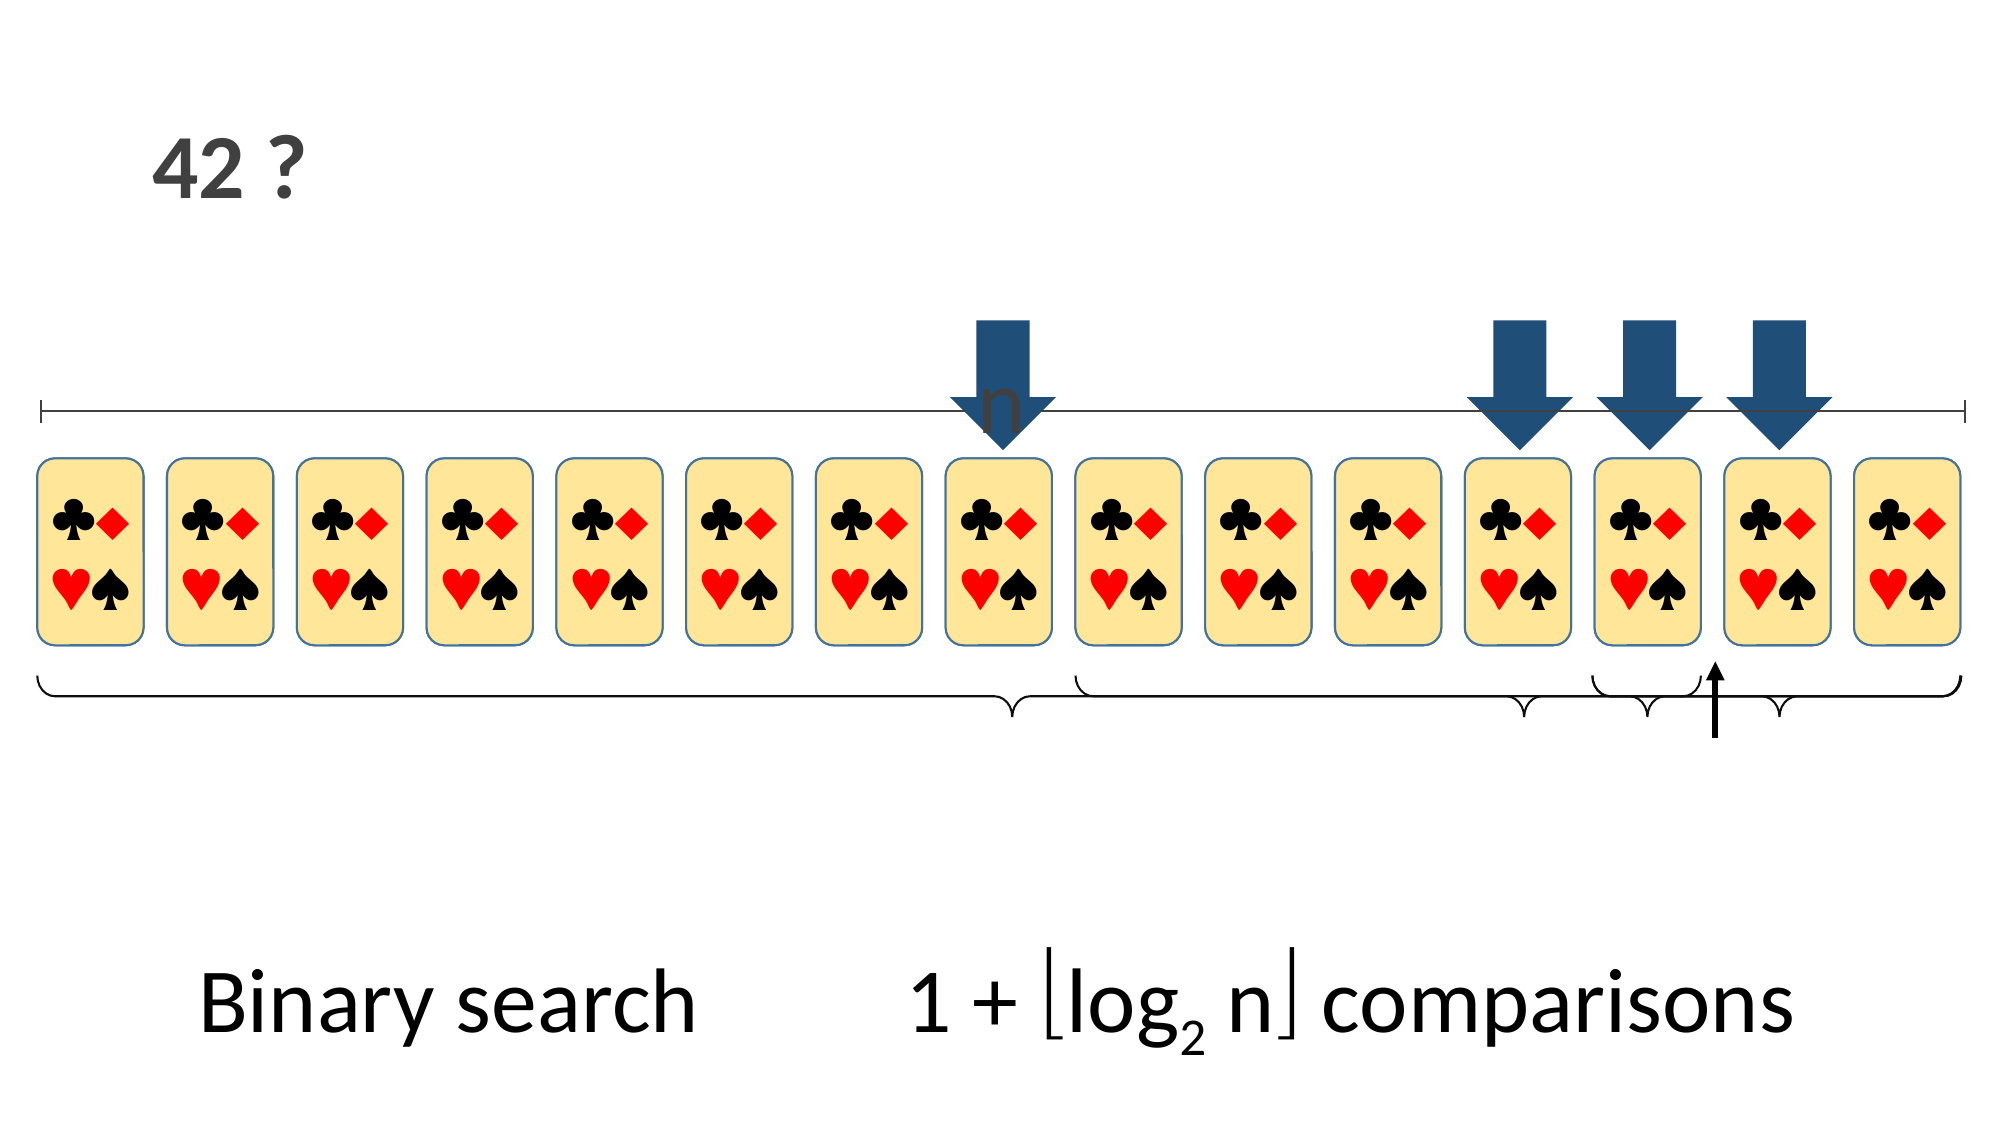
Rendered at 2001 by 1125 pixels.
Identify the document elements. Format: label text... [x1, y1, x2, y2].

text_box   [1333, 462, 1443, 647]
text_box   [814, 462, 924, 647]
text_box   [1463, 462, 1573, 647]
text_box   [425, 462, 534, 647]
text_box   [295, 462, 405, 647]
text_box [40, 334, 1966, 462]
text_box   [36, 462, 145, 647]
text_box [36, 675, 1088, 717]
text_box [1622, 319, 1678, 334]
text_box [975, 319, 1031, 334]
text_box   [1853, 462, 1962, 647]
text_box Binary search 1 + log2 n comparisons [0, 933, 1994, 1074]
text_box   [1074, 462, 1183, 647]
text_box   [555, 462, 664, 647]
text_box [1591, 675, 1712, 697]
text_box [1074, 675, 1605, 717]
text_box   [685, 462, 794, 647]
title 42 ? [137, 59, 1863, 278]
text_box   [165, 462, 275, 647]
text_box   [1723, 462, 1832, 647]
text_box [1751, 319, 1807, 334]
text_box   [944, 462, 1053, 647]
text_box   [1593, 462, 1702, 647]
text_box [1718, 675, 1962, 717]
text_box [1631, 697, 1664, 717]
text_box [1492, 319, 1548, 334]
text_box   [1204, 462, 1313, 647]
